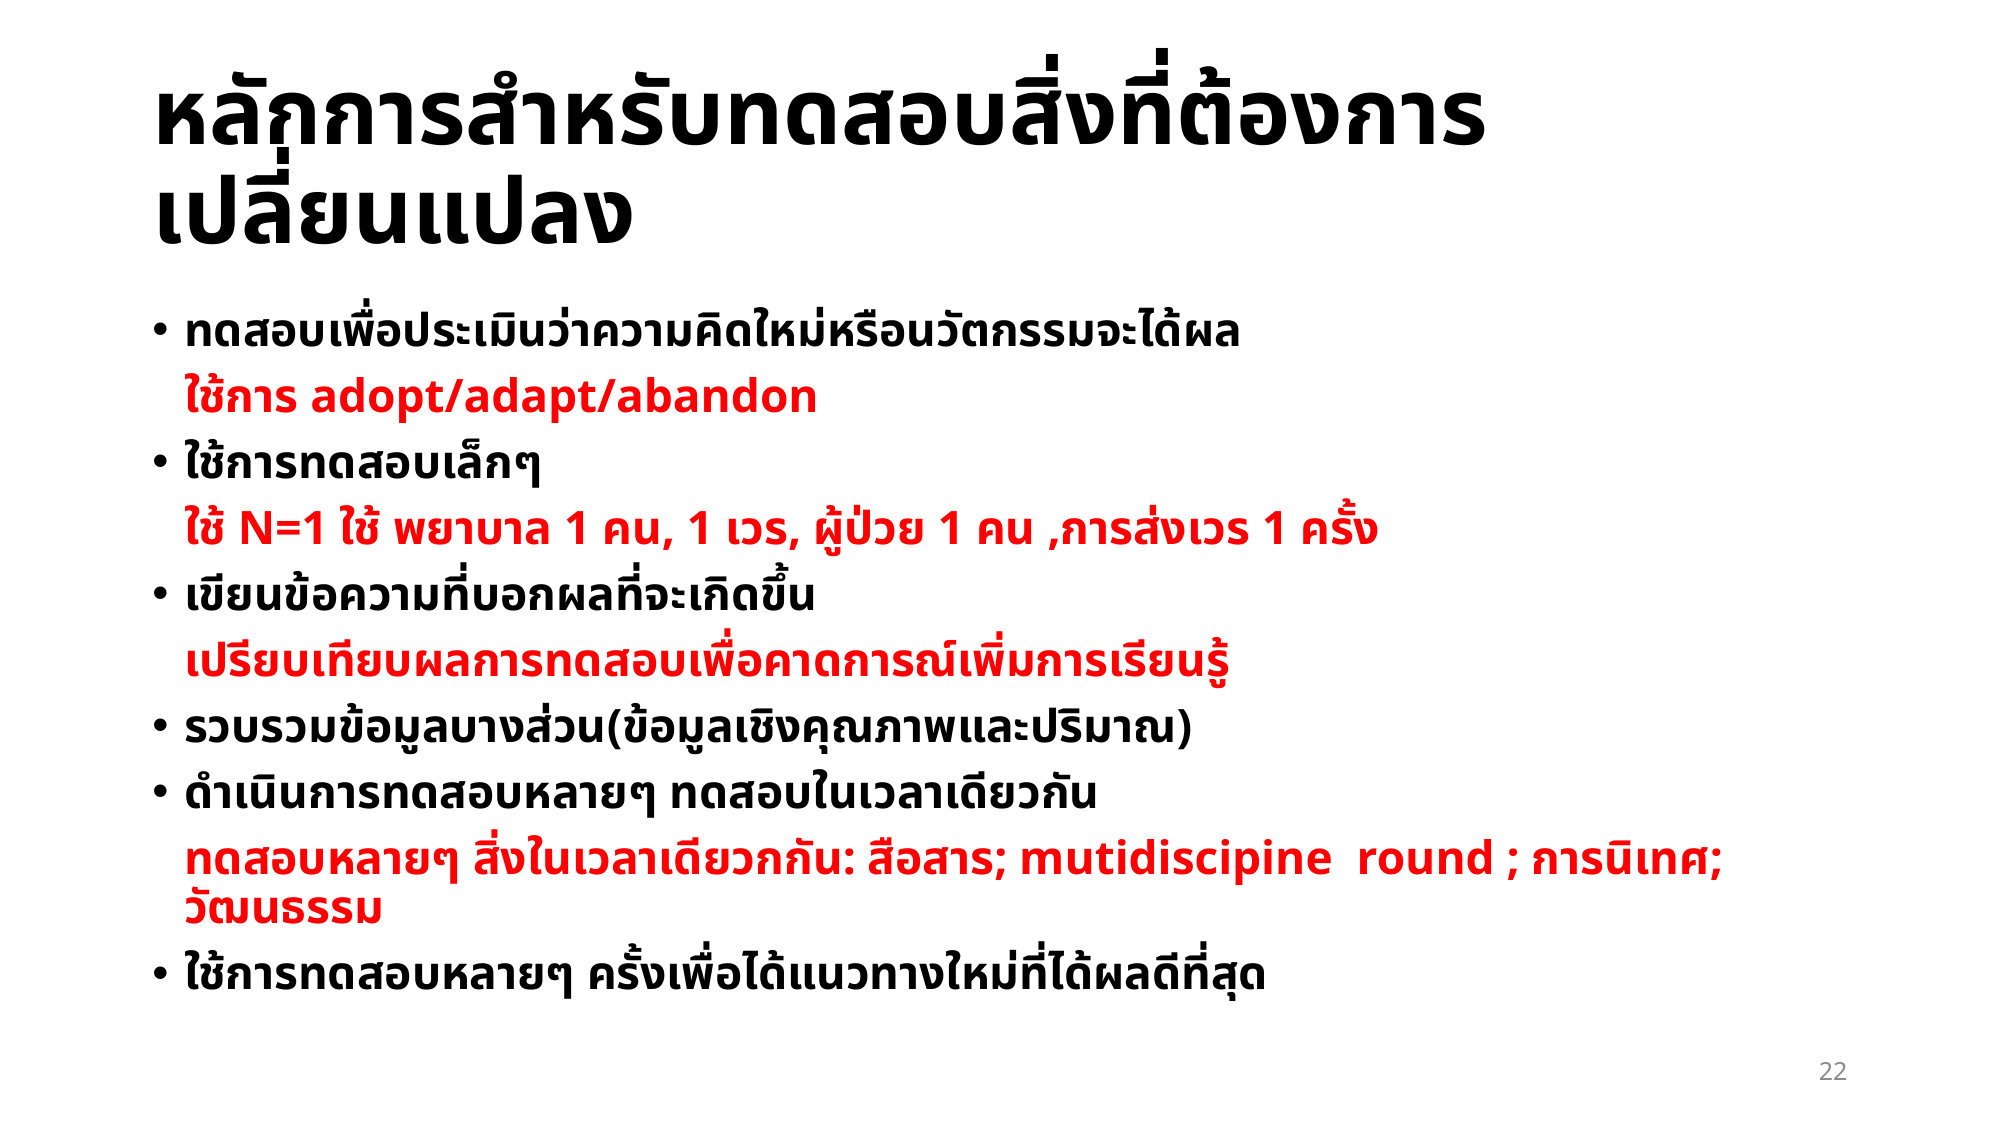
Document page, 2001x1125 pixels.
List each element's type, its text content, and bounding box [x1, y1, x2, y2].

list ทดสอบเพื่อประเมินว่าความคิดใหม่หรือนวัตกรรมจะได้ผล ใช้การ adopt/adapt/abandon ใช้การทดสอบเล็กๆ ใช้ N=1 ใช้ พยาบาล 1 คน, 1 เวร, ผู้ป่วย 1 คน ,การส่งเวร 1 ครั้ง เขียนข้อความที่บอกผลที่จะเกิดขึ้น เปรียบเทียบผลการทดสอบเพื่อคาดการณ์เพิ่มการเรียนรู้ รวบรวมข้อมูลบางส่วน(ข้อมูลเชิงคุณภาพและปริมาณ) ดำเนินการทดสอบหลายๆ ทดสอบในเวลาเดียวกัน ทดสอบหลายๆ สิ่งในเวลาเดียวกกัน: สือสาร; mutidiscipine round ; การนิเทศ; วัฒนธรรม ใช้การทดสอบหลายๆ ครั้งเพื่อได้แนวทางใหม่ที่ได้ผลดีที่สุด [137, 299, 1863, 1014]
title หลักการสำหรับทดสอบสิ่งที่ต้องการเปลี่ยนแปลง [137, 55, 1863, 273]
slide_number 22 [1412, 1042, 1863, 1103]
